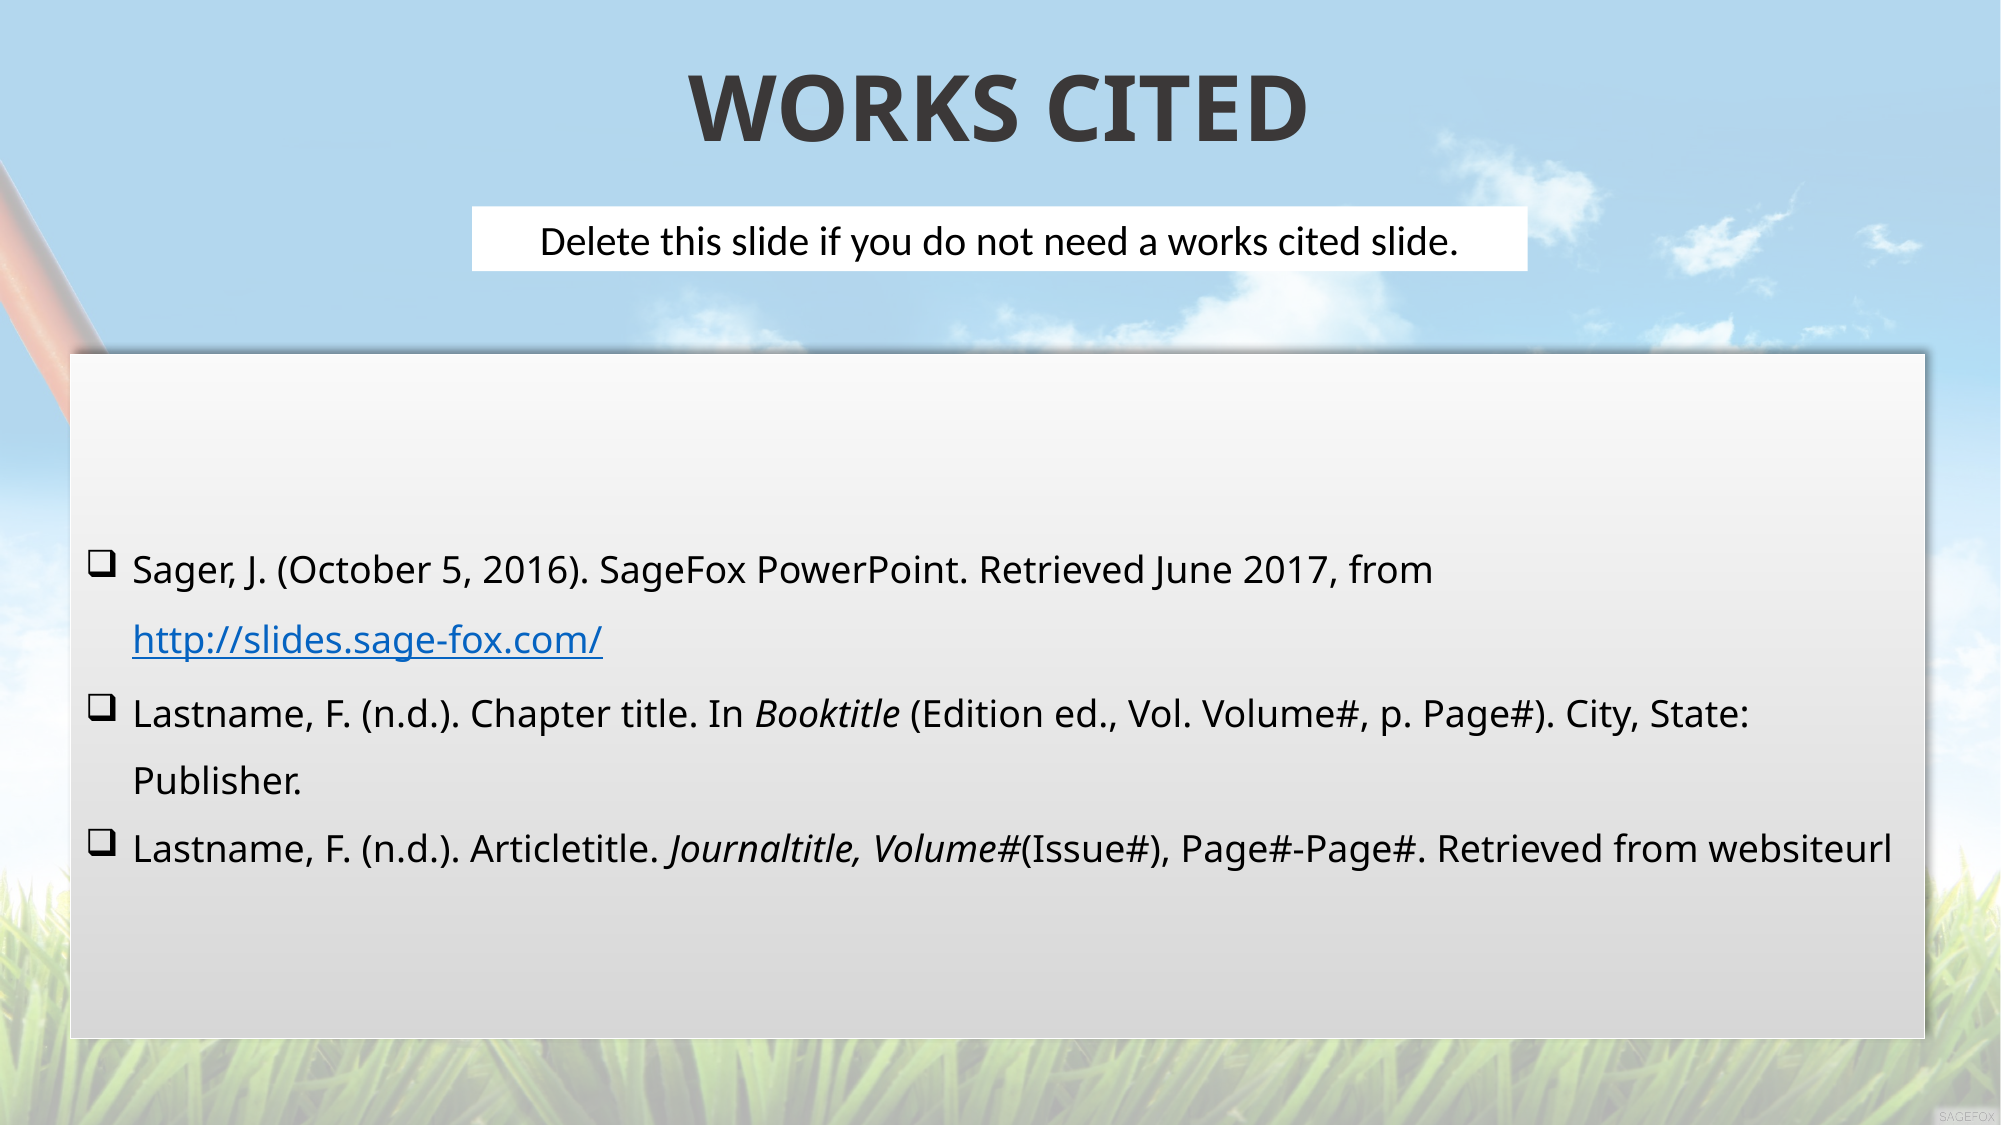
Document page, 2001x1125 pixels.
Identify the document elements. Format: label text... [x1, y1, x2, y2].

text_box Sager, J. (October 5, 2016). SageFox PowerPoint. Retrieved June 2017, from http://slides.sage-fox.com/ Lastname, F. (n.d.). Chapter title. In Booktitle (Edition ed., Vol. Volume#, p. Page#). City, State: Publisher. Lastname, F. (n.d.). Articletitle. Journaltitle, Volume#(Issue#), Page#-Page#. Retrieved from websiteurl [70, 354, 1925, 1039]
text_box Delete this slide if you do not need a works cited slide. [472, 206, 1528, 272]
text_box WORKS CITED [548, 42, 1452, 167]
